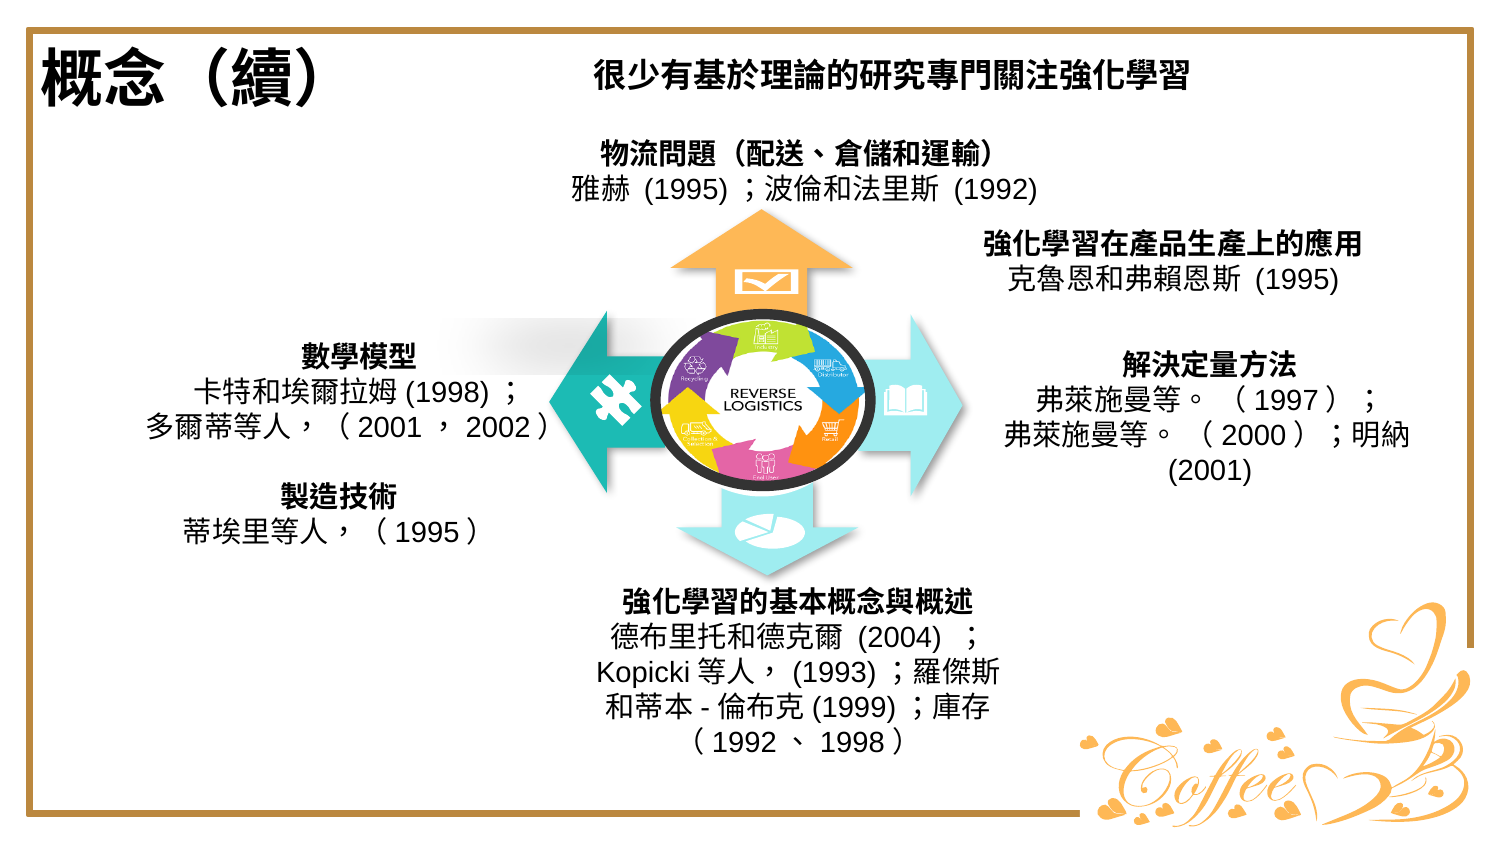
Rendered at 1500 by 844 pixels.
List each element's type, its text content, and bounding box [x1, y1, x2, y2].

text_box 物流問題（配送、倉儲和運輸） 雅赫 (1995)；波倫和法里斯 (1992) [315, 127, 1295, 248]
text_box [882, 382, 930, 418]
picture [655, 313, 871, 487]
text_box 很少有基於理論的研究專門關注強化學習 [399, 46, 1388, 102]
text_box 強化學習在產品生產上的應用 克魯恩和弗賴恩斯 (1995) [968, 217, 1379, 338]
text_box 製造技術 蒂埃里等人，（1995） [168, 471, 511, 591]
text_box [607, 375, 644, 428]
text_box 強化學習的基本概念與概述 德布里托和德克爾 (2004) ； Kopicki等人，(1993)；羅傑斯 和蒂本-倫布克(1999)；庫存 （1992、1998） [423, 576, 1174, 836]
text_box [599, 308, 610, 318]
text_box [668, 248, 855, 312]
text_box [674, 495, 861, 576]
text_box [875, 312, 932, 499]
text_box 解決定量方法 弗萊施曼等。 （1997）； 弗萊施曼等。 （2000）；明納 (2001) [932, 339, 1488, 564]
text_box [735, 495, 789, 499]
text_box [600, 375, 650, 496]
text_box [732, 511, 807, 551]
text_box [733, 267, 801, 296]
text_box 數學模型 卡特和埃爾拉姆(1998)； 多爾蒂等人，（2001，2002） [112, 331, 607, 486]
list 概念（續） [29, 32, 374, 122]
